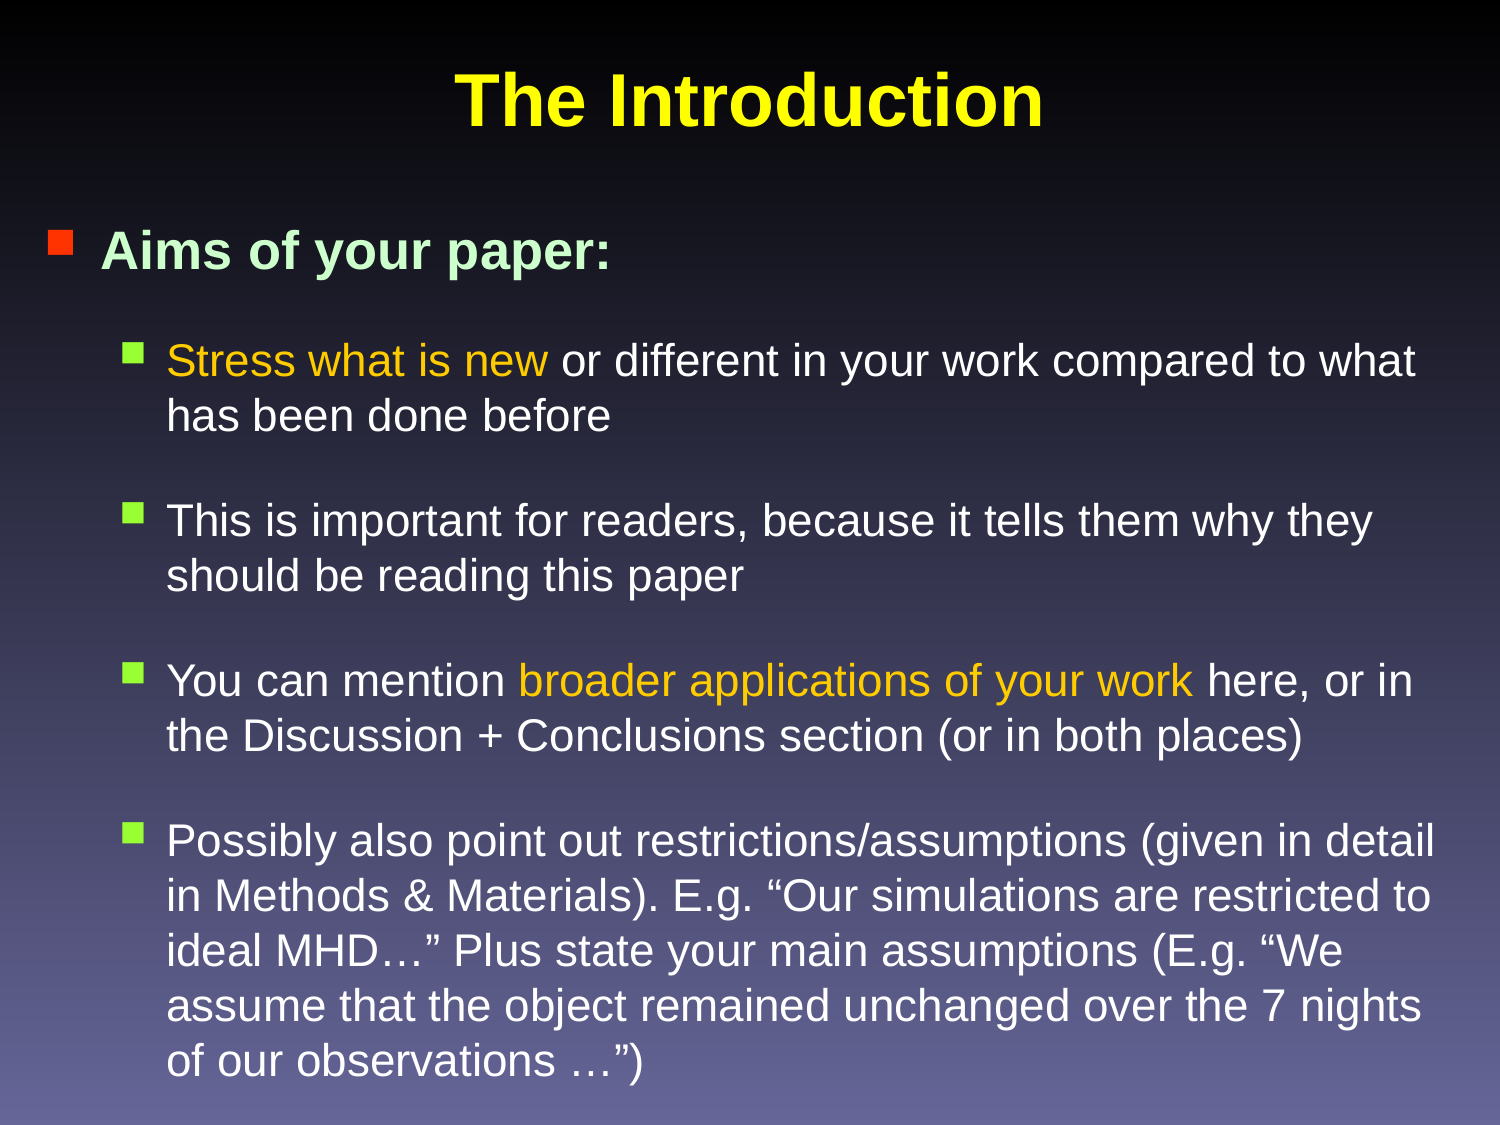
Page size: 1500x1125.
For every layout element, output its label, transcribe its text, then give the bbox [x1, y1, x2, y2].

title The Introduction [75, 32, 1425, 161]
list Aims of your paper: Stress what is new or different in your work compared to what has been done before This is important for readers, because it tells them why they should be reading this paper You can mention broader applications of your work here, or in the Discussion + Conclusions section (or in both places) Possibly also point out restrictions/assumptions (given in detail in Methods & Materials). E.g. “Our simulations are restricted to ideal MHD…” Plus state your main assumptions (E.g. “We assume that the object remained unchanged over the 7 nights of our observations …”) [29, 207, 1471, 1095]
